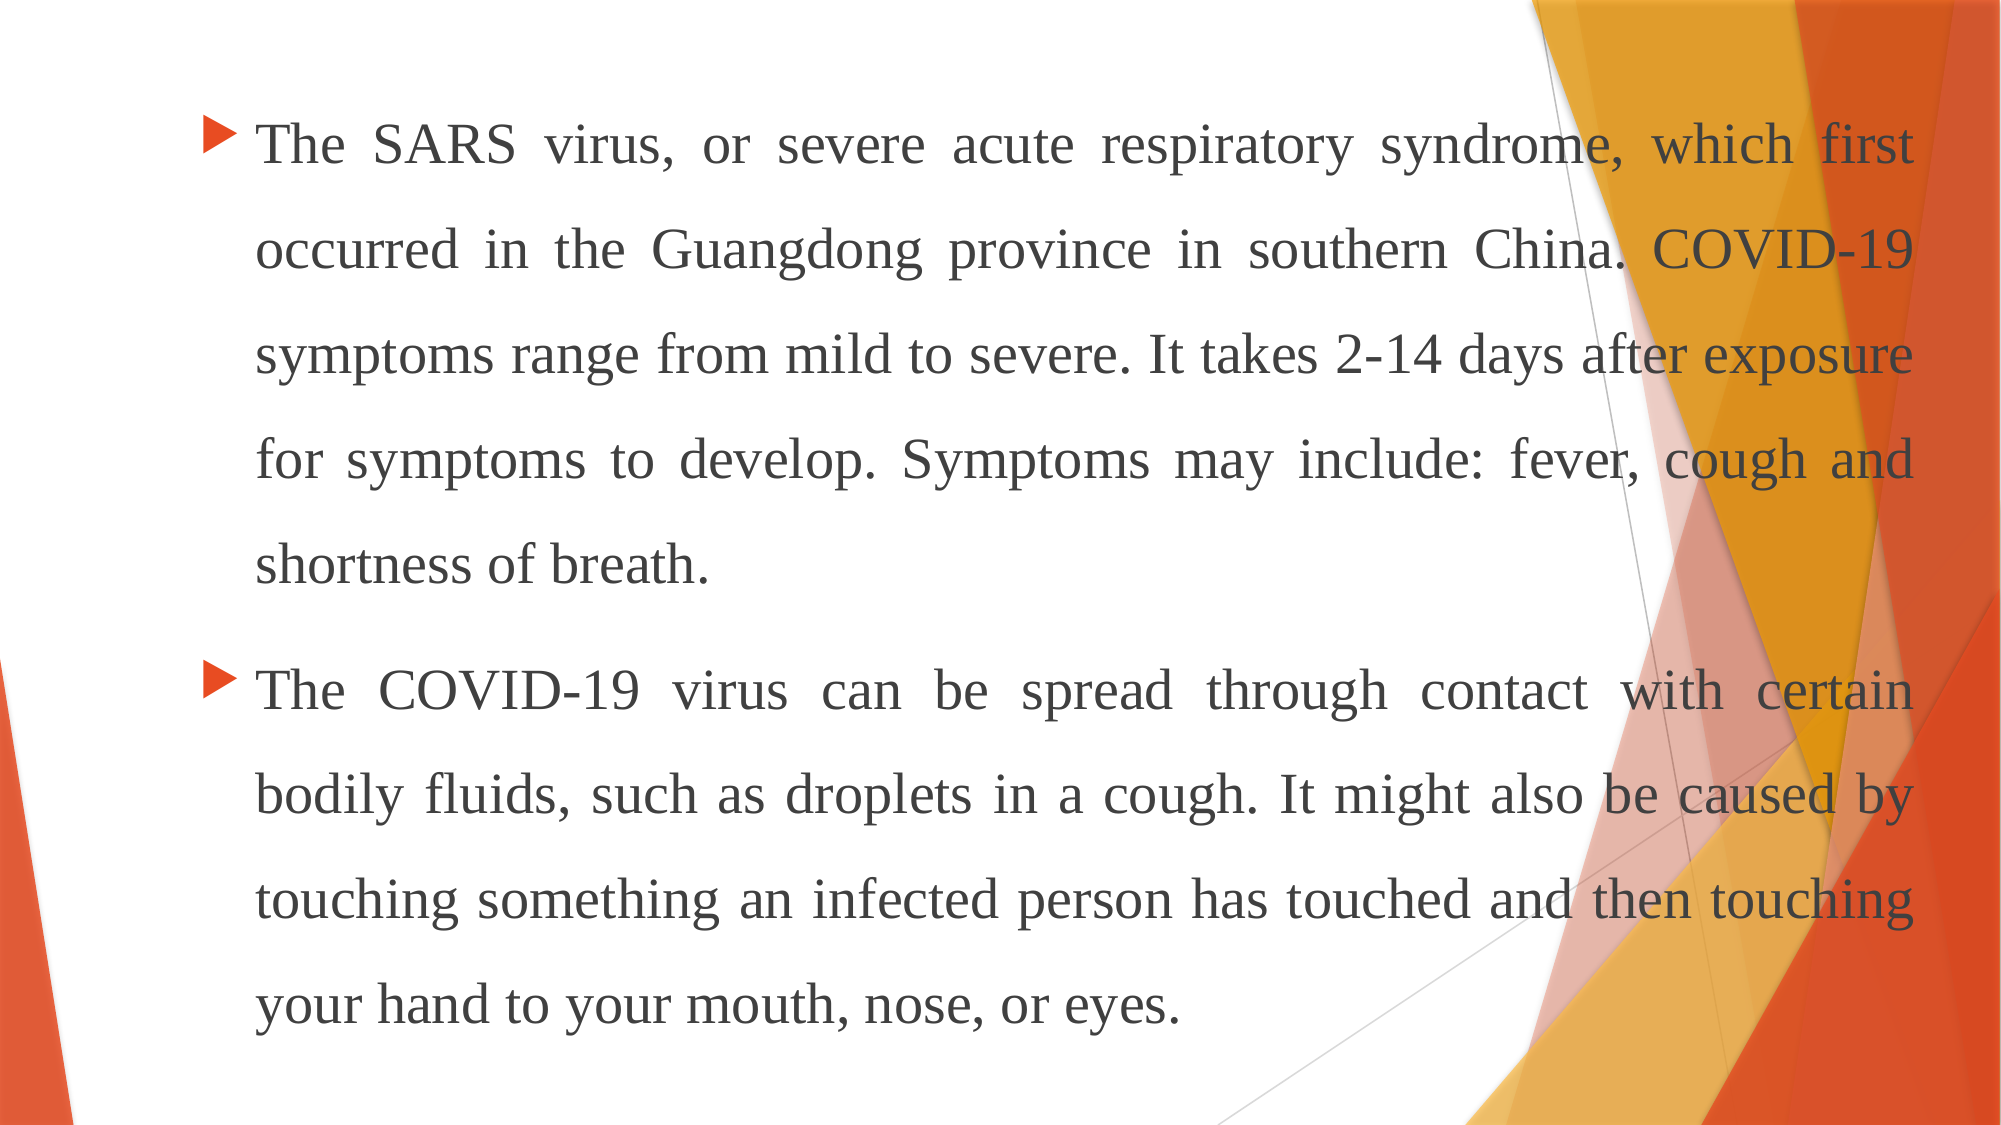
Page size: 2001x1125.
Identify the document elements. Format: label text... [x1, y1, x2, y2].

list The SARS virus, or severe acute respiratory syndrome, which first occurred in the Guangdong province in southern China. COVID-19 symptoms range from mild to severe. It takes 2-14 days after exposure for symptoms to develop. Symptoms may include: fever, cough and shortness of breath. The COVID-19 virus can be spread through contact with certain bodily fluids, such as droplets in a cough. It might also be caused by touching something an infected person has touched and then touching your hand to your mouth, nose, or eyes. [184, 62, 1931, 1064]
